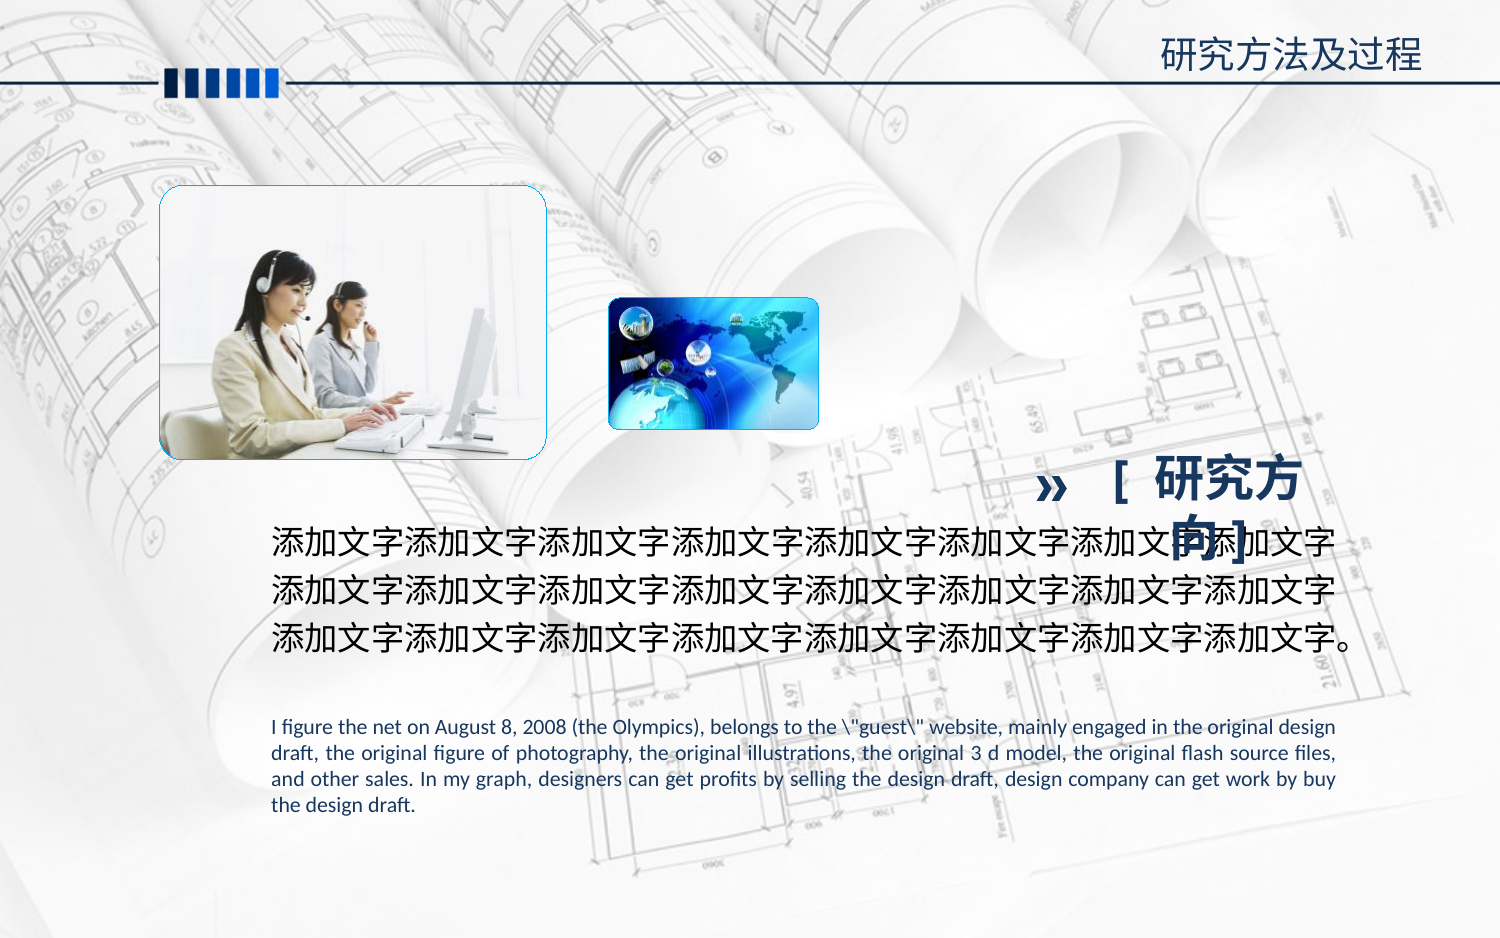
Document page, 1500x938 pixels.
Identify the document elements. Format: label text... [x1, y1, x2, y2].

text_box [1034, 474, 1054, 504]
text_box [ 研究方向] [1058, 439, 1358, 575]
text_box [1049, 474, 1069, 504]
text_box 研究方法及过程 [1120, 23, 1463, 84]
text_box 添加文字添加文字添加文字添加文字添加文字添加文字添加文字添加文字添加文字添加文字添加文字添加文字添加文字添加文字添加文字添加文字添加文字添加文字添加文字添加文字添加文字添加文字添加文字添加文字。 [256, 505, 1353, 665]
picture [0, 0, 1500, 938]
text_box I figure the net on August 8, 2008 (the Olympics), belongs to the \"guest\" website, mainly engaged in the original design draft, the original figure of photography, the original illustrations, the original 3 d model, the original flash source files, and other sales. In my graph, designers can get profits by selling the design draft, design company can get work by buy the design draft. [256, 705, 1353, 825]
